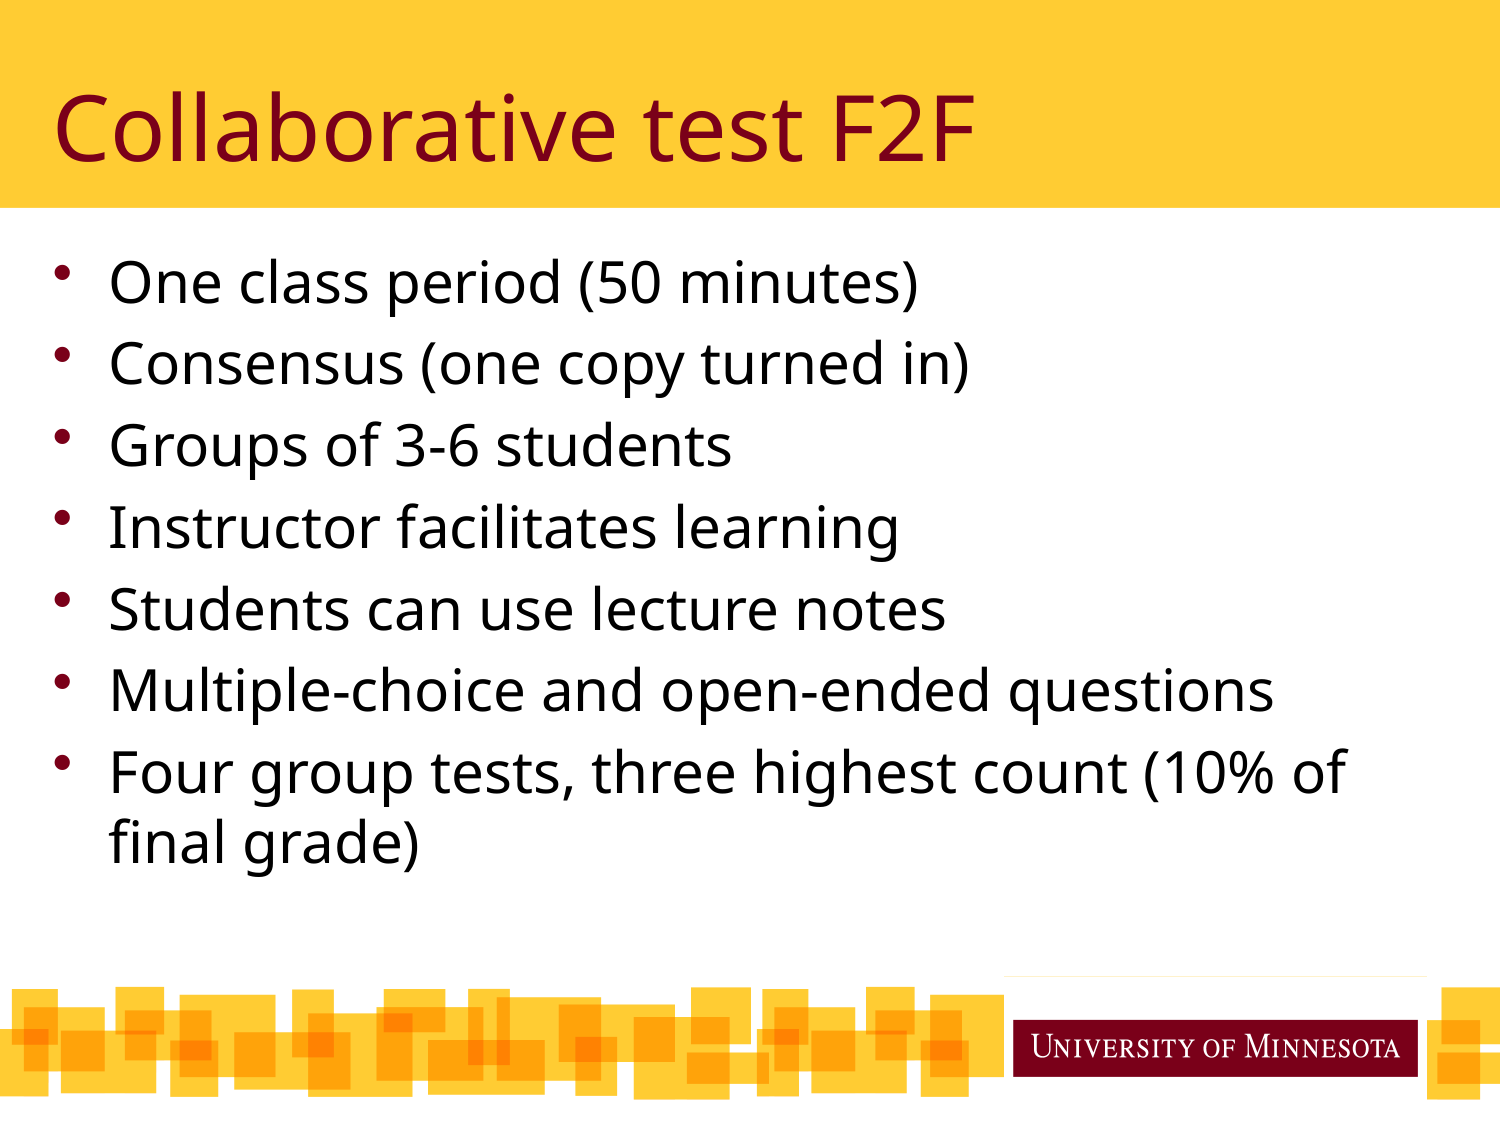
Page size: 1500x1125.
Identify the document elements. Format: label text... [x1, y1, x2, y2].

title Collaborative test F2F [37, 62, 1463, 188]
list One class period (50 minutes) Consensus (one copy turned in) Groups of 3-6 students Instructor facilitates learning Students can use lecture notes Multiple-choice and open-ended questions Four group tests, three highest count (10% of final grade) [37, 237, 1463, 963]
picture [0, 0, 1500, 1110]
